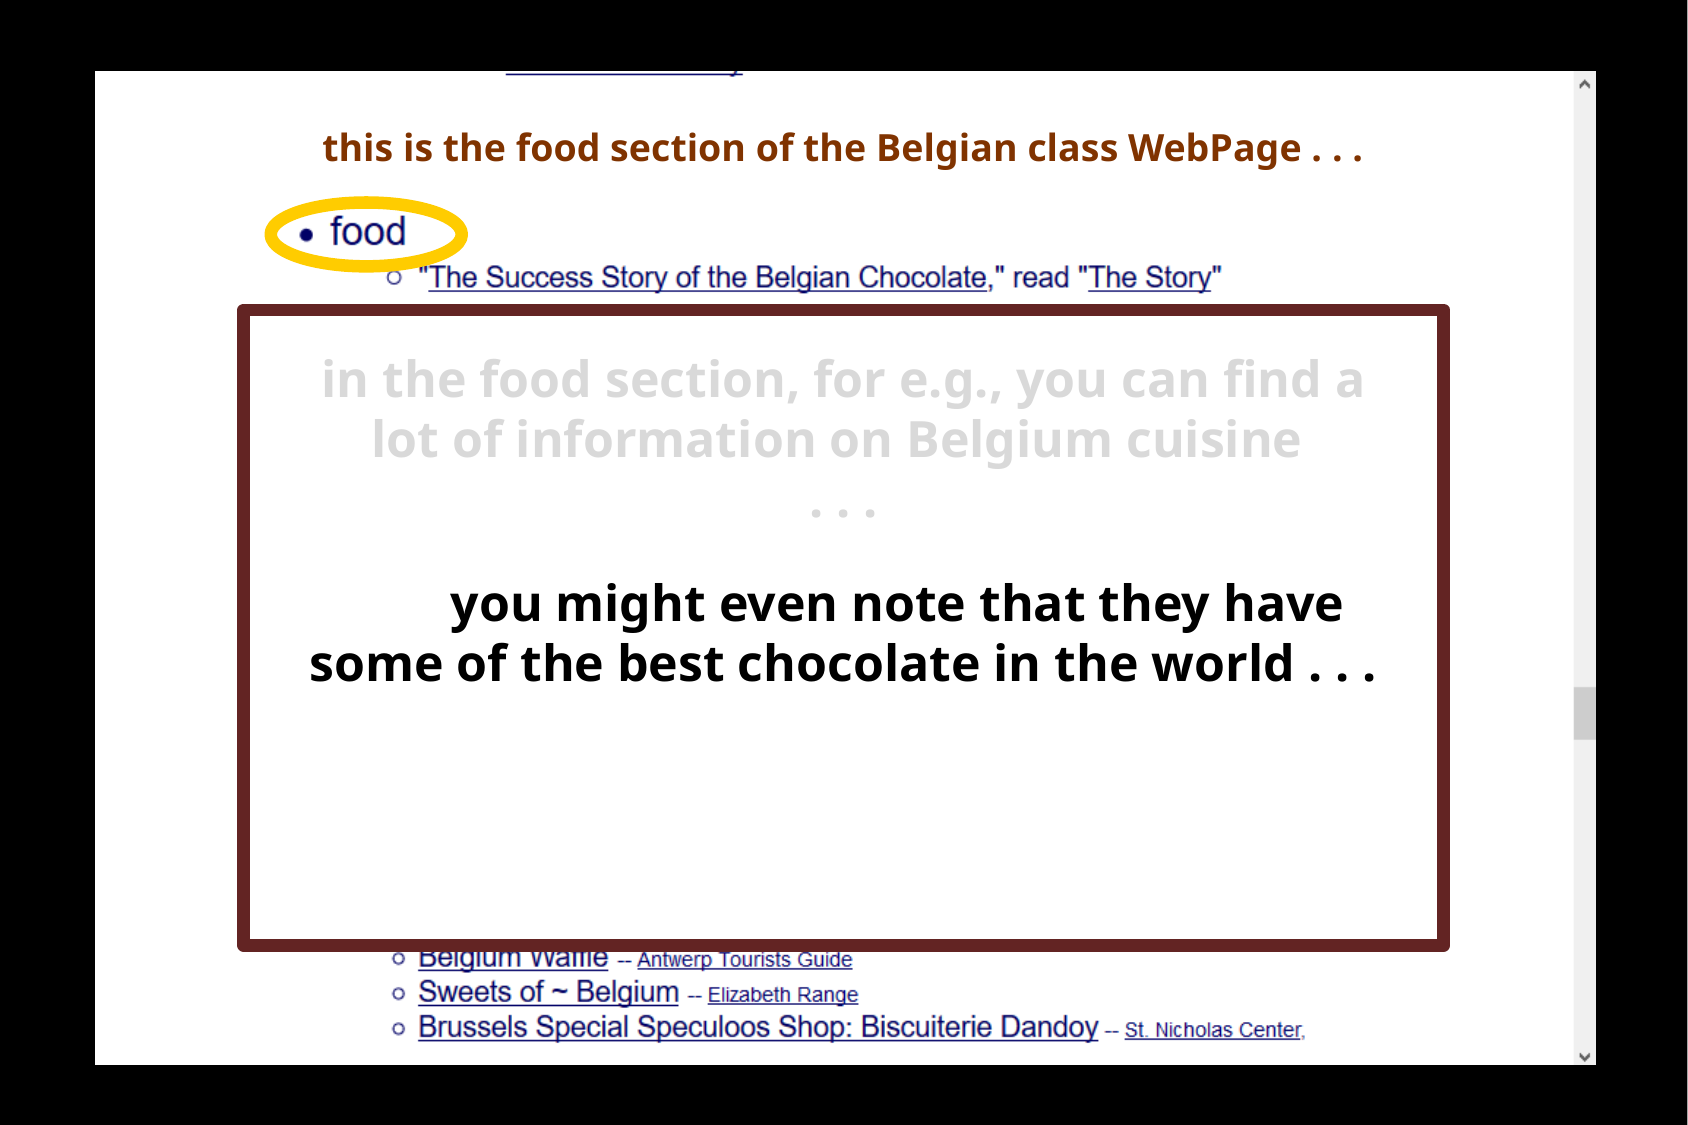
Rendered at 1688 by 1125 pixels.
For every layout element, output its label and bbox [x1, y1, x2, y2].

picture [95, 71, 1596, 1065]
